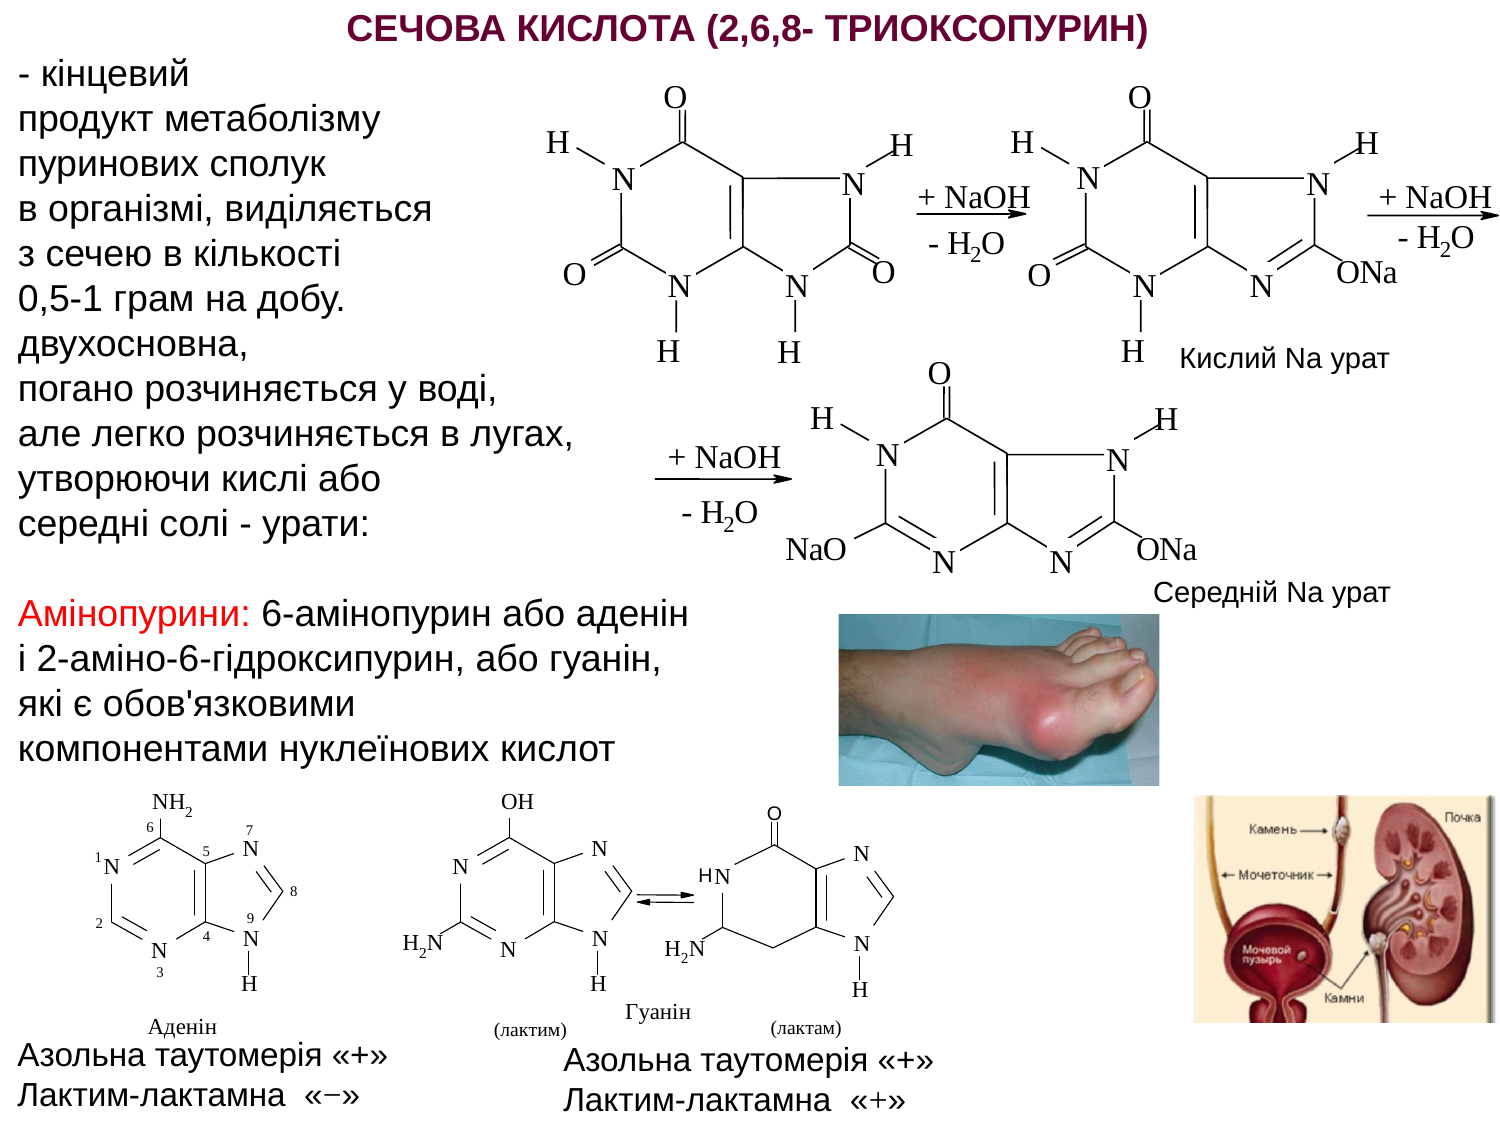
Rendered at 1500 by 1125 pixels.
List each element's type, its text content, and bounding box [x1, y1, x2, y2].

text_box Азольна таутомерія «+» Лактим-лактамна «−» [2, 1025, 404, 1121]
text_box Азольна таутомерія «+» Лактим-лактамна «+» [548, 1030, 950, 1125]
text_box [545, 75, 1500, 588]
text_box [93, 789, 908, 1043]
picture [1186, 795, 1500, 1023]
picture [838, 613, 1160, 786]
text_box Середній Na урат [1138, 596, 1407, 616]
text_box СЕЧОВа кислота (2,6,8- триоксопурин) - кінцевий продукт метаболізму пуринових сполук в організмі, виділяється з сечею в кількості 0,5-1 грам на добу. двухосновна, погано розчиняється у воді, але легко розчиняється в лугах, утворюючи кислі або середні солі - урати: Амінопурини: 6-амінопурин або аденін і 2-аміно-6-гідроксипурин, або гуанін, які є обов'язковими компонентами нуклеїнових кислот [3, 1, 1500, 1007]
